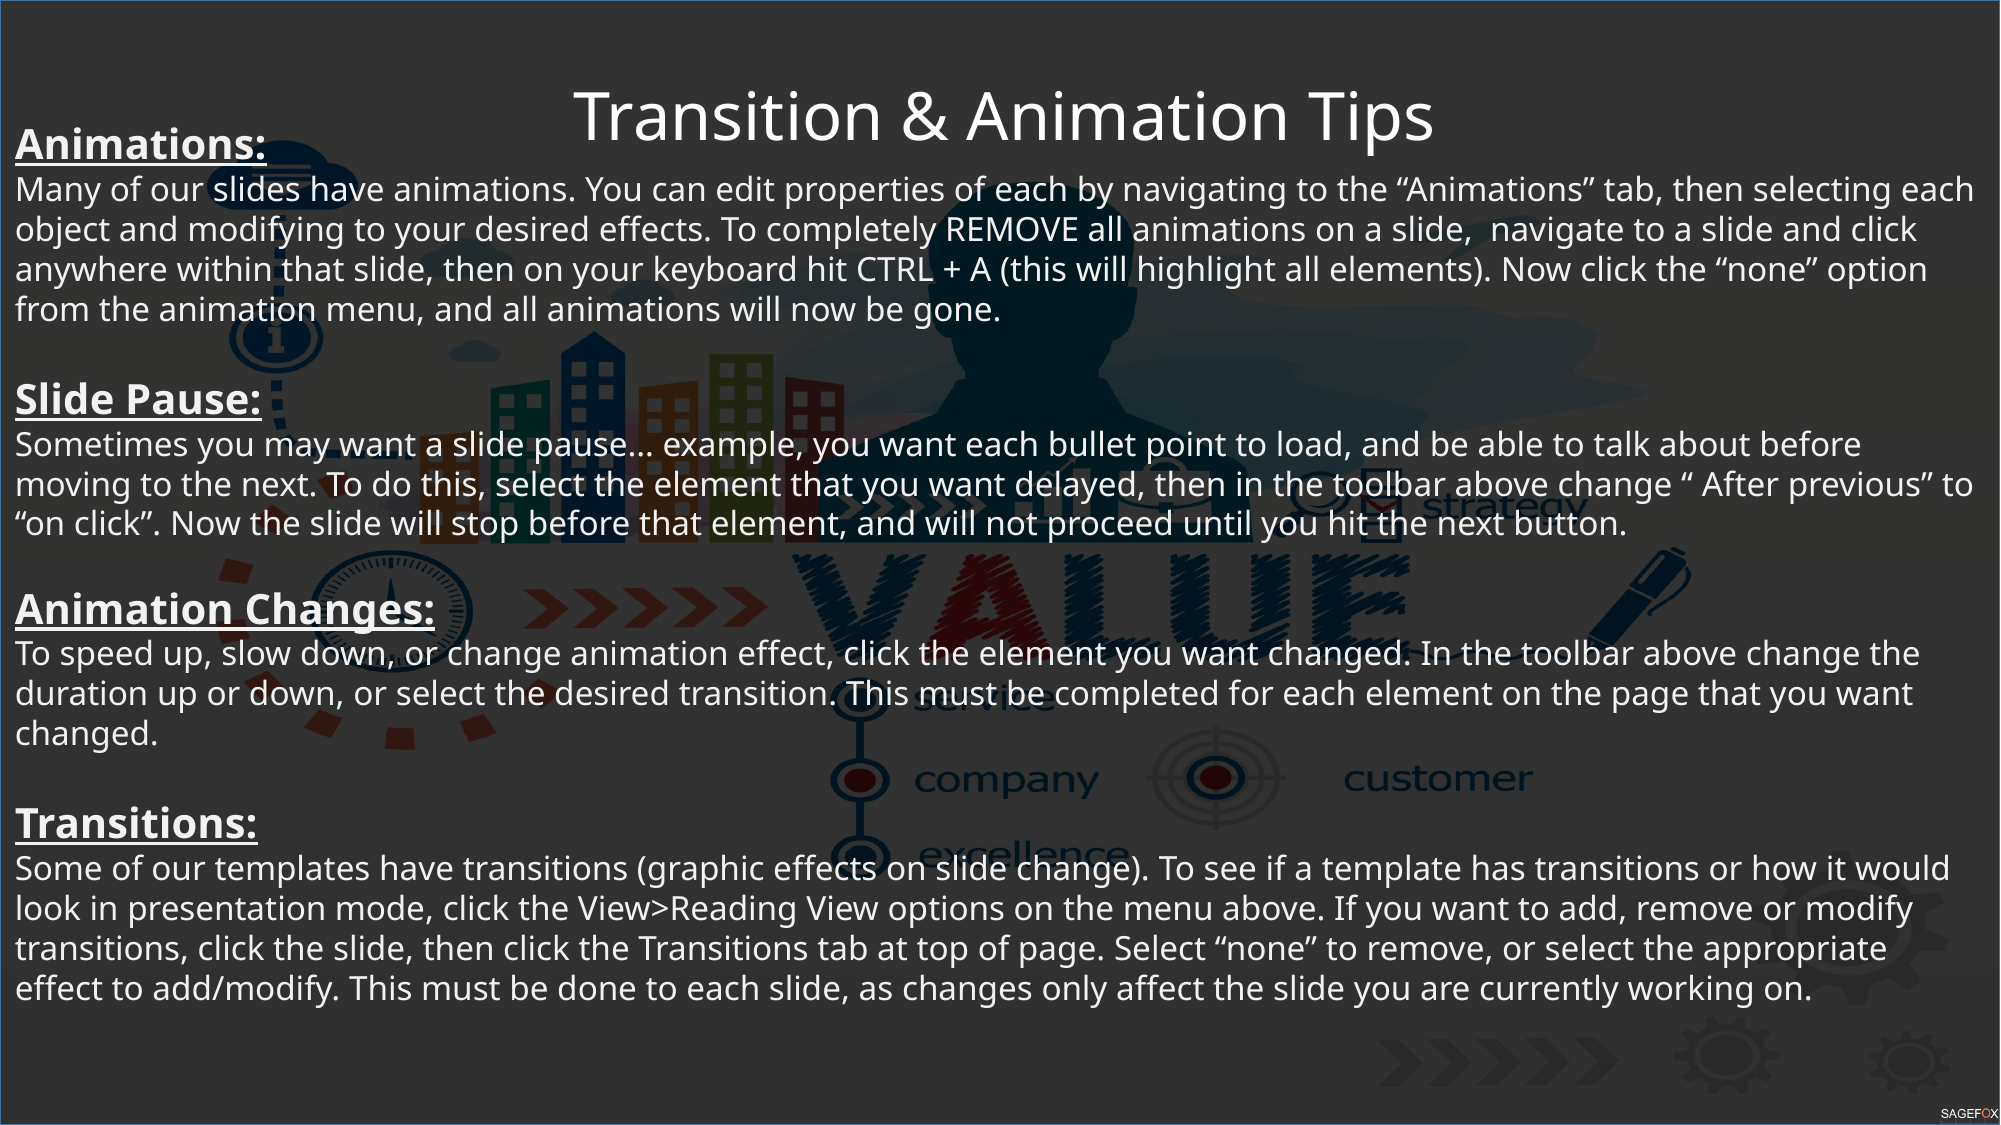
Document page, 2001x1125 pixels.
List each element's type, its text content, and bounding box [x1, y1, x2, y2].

text_box Animations: Many of our slides have animations. You can edit properties of each by navigating to the “Animations” tab, then selecting each object and modifying to your desired effects. To completely REMOVE all animations on a slide, navigate to a slide and click anywhere within that slide, then on your keyboard hit CTRL + A (this will highlight all elements). Now click the “none” option from the animation menu, and all animations will now be gone. Slide Pause: Sometimes you may want a slide pause… example, you want each bullet point to load, and be able to talk about before moving to the next. To do this, select the element that you want delayed, then in the toolbar above change “ After previous” to “on click”. Now the slide will stop before that element, and will not proceed until you hit the next button. Animation Changes: To speed up, slow down, or change animation effect, click the element you want changed. In the toolbar above change the duration up or down, or select the desired transition. This must be completed for each element on the page that you want changed. Transitions: Some of our templates have transitions (graphic effects on slide change). To see if a template has transitions or how it would look in presentation mode, click the View>Reading View options on the menu above. If you want to add, remove or modify transitions, click the slide, then click the Transitions tab at top of page. Select “none” to remove, or select the appropriate effect to add/modify. This must be done to each slide, as changes only affect the slide you are currently working on. [0, 0, 2000, 1125]
title Transition & Animation Tips [477, 59, 1532, 177]
